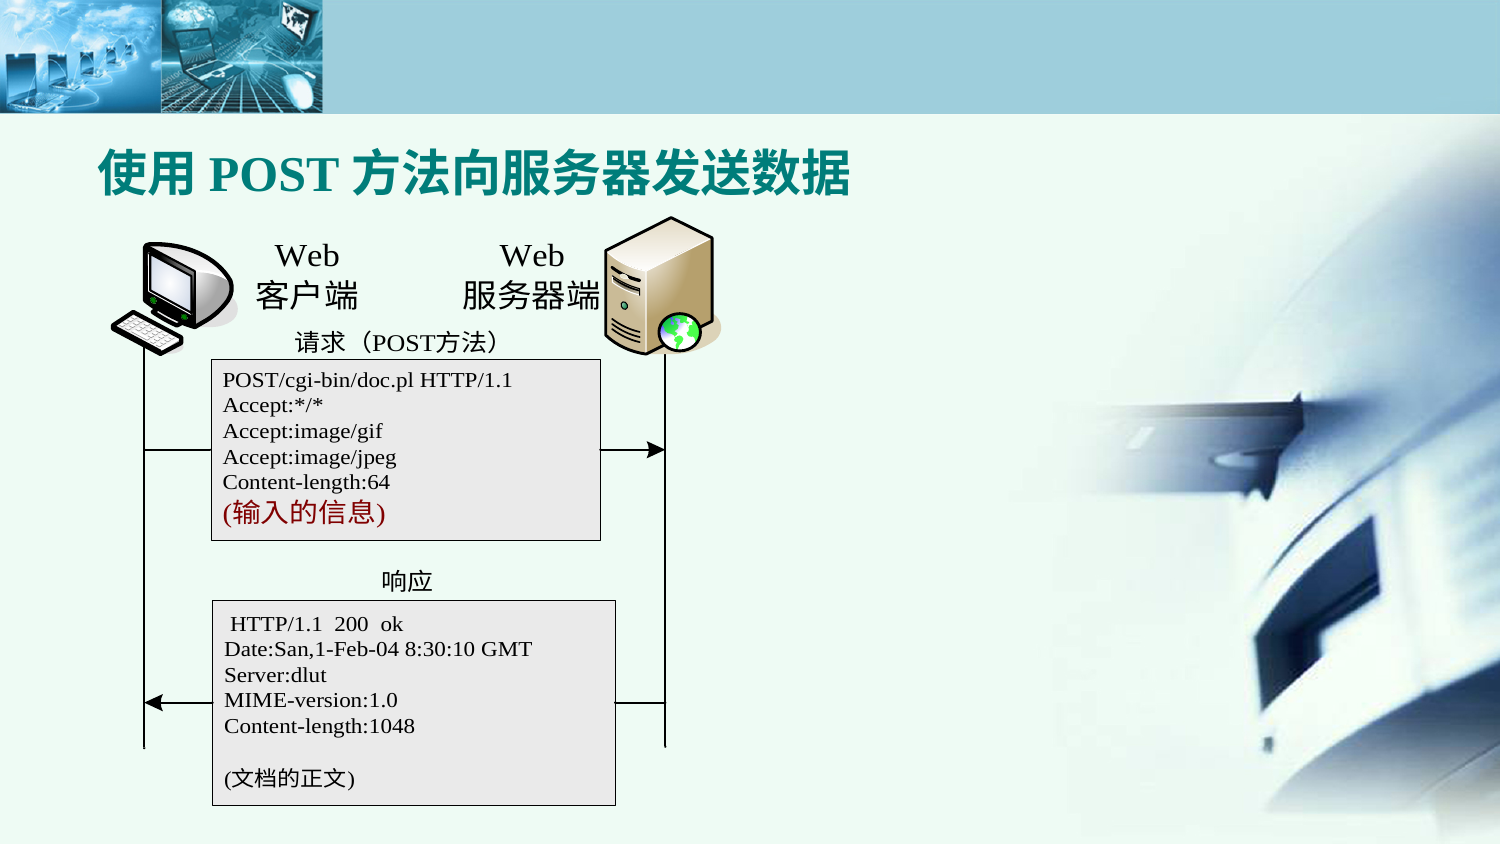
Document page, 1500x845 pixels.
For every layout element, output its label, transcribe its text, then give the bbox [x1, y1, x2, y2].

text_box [105, 211, 727, 809]
title 使用POST方法向服务器发送数据 [81, 131, 891, 212]
picture [0, 1, 1500, 844]
